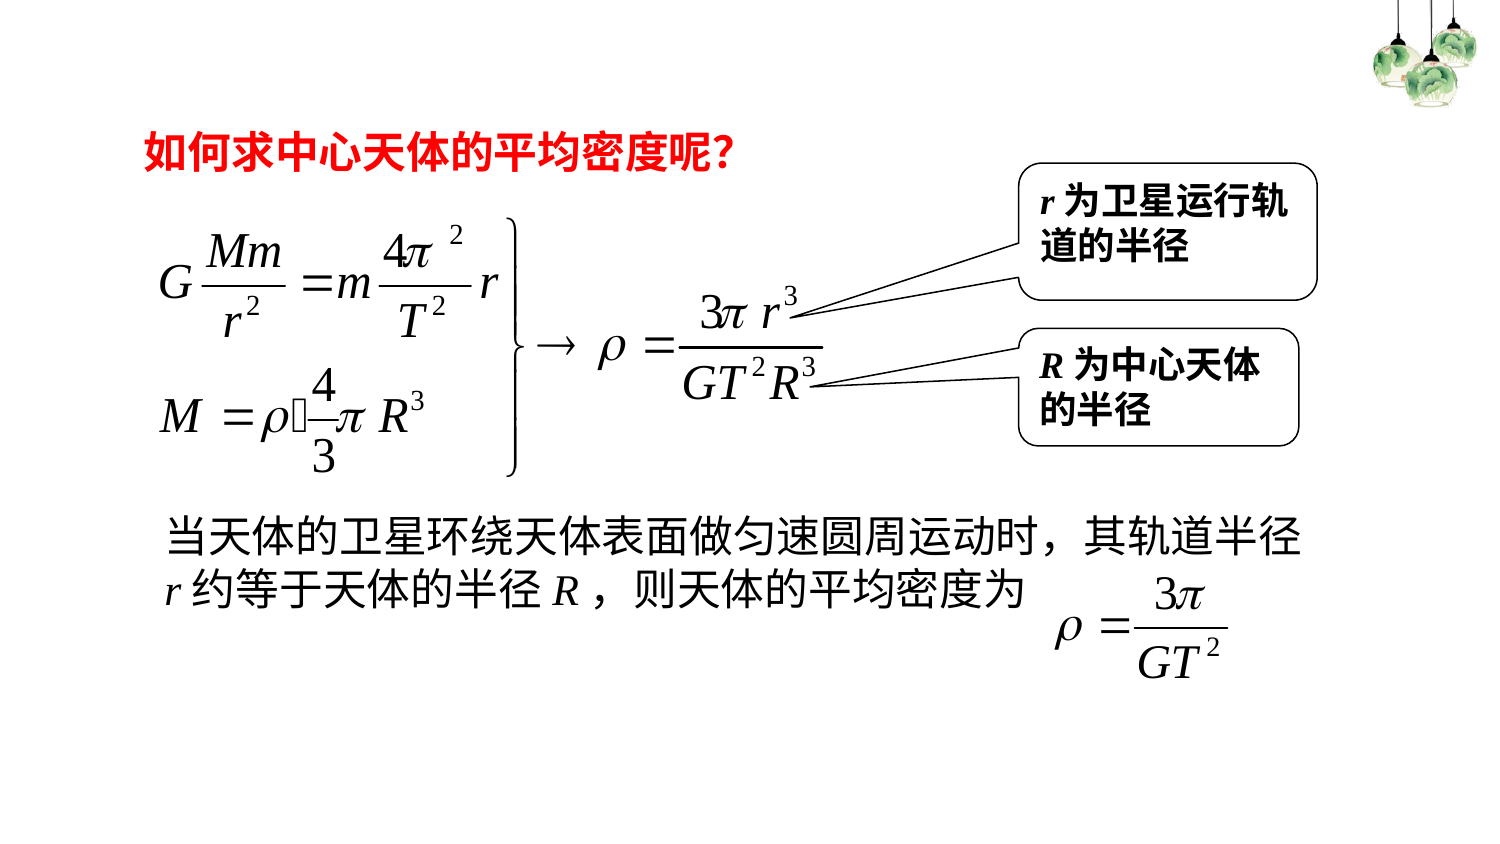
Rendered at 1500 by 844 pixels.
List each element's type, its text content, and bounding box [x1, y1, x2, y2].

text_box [151, 209, 833, 486]
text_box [1018, 163, 1318, 446]
text_box 如何求中心天体的平均密度呢？ [128, 117, 914, 186]
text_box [1045, 564, 1239, 689]
text_box 当天体的卫星环绕天体表面做匀速圆周运动时，其轨道半径r约等于天体的半径R，则天体的平均密度为 [149, 501, 1318, 622]
picture [1372, 0, 1478, 109]
